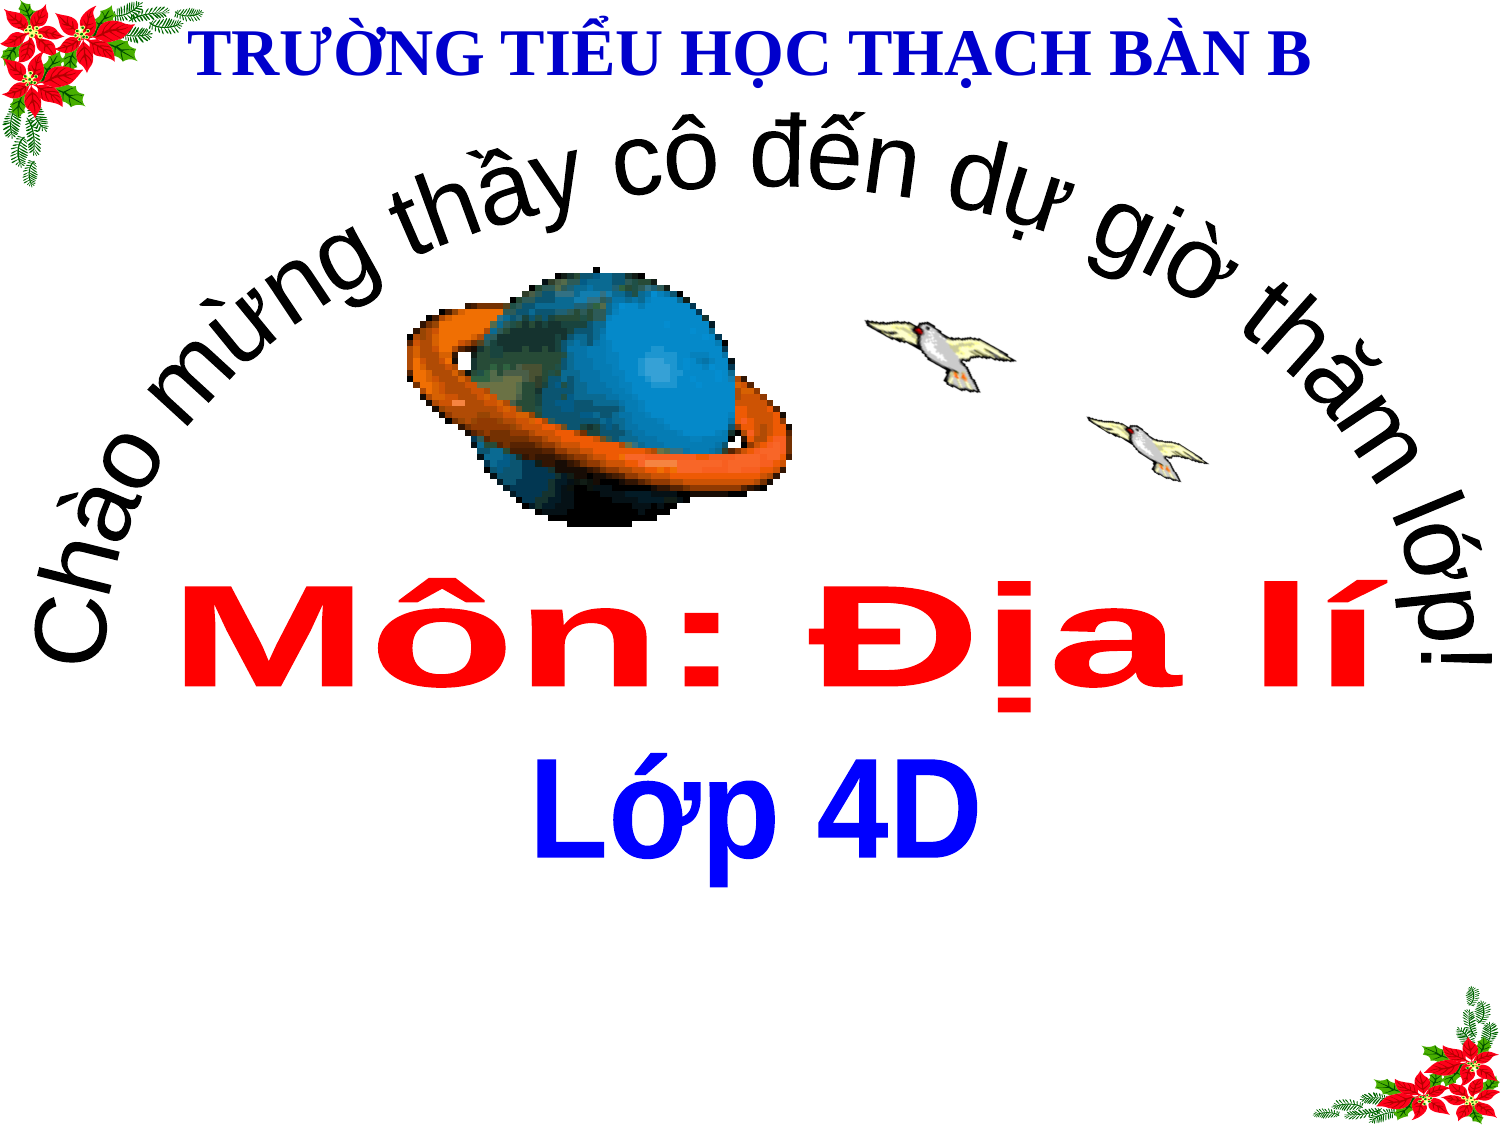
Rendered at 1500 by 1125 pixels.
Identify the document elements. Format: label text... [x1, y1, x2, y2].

picture [853, 278, 1023, 409]
text_box TRƯỜNG TIỂU HỌC THẠCH BÀN B [207, 1, 1375, 97]
picture [0, 0, 205, 188]
picture [1312, 985, 1500, 1125]
picture [374, 183, 826, 606]
picture [1076, 388, 1215, 496]
